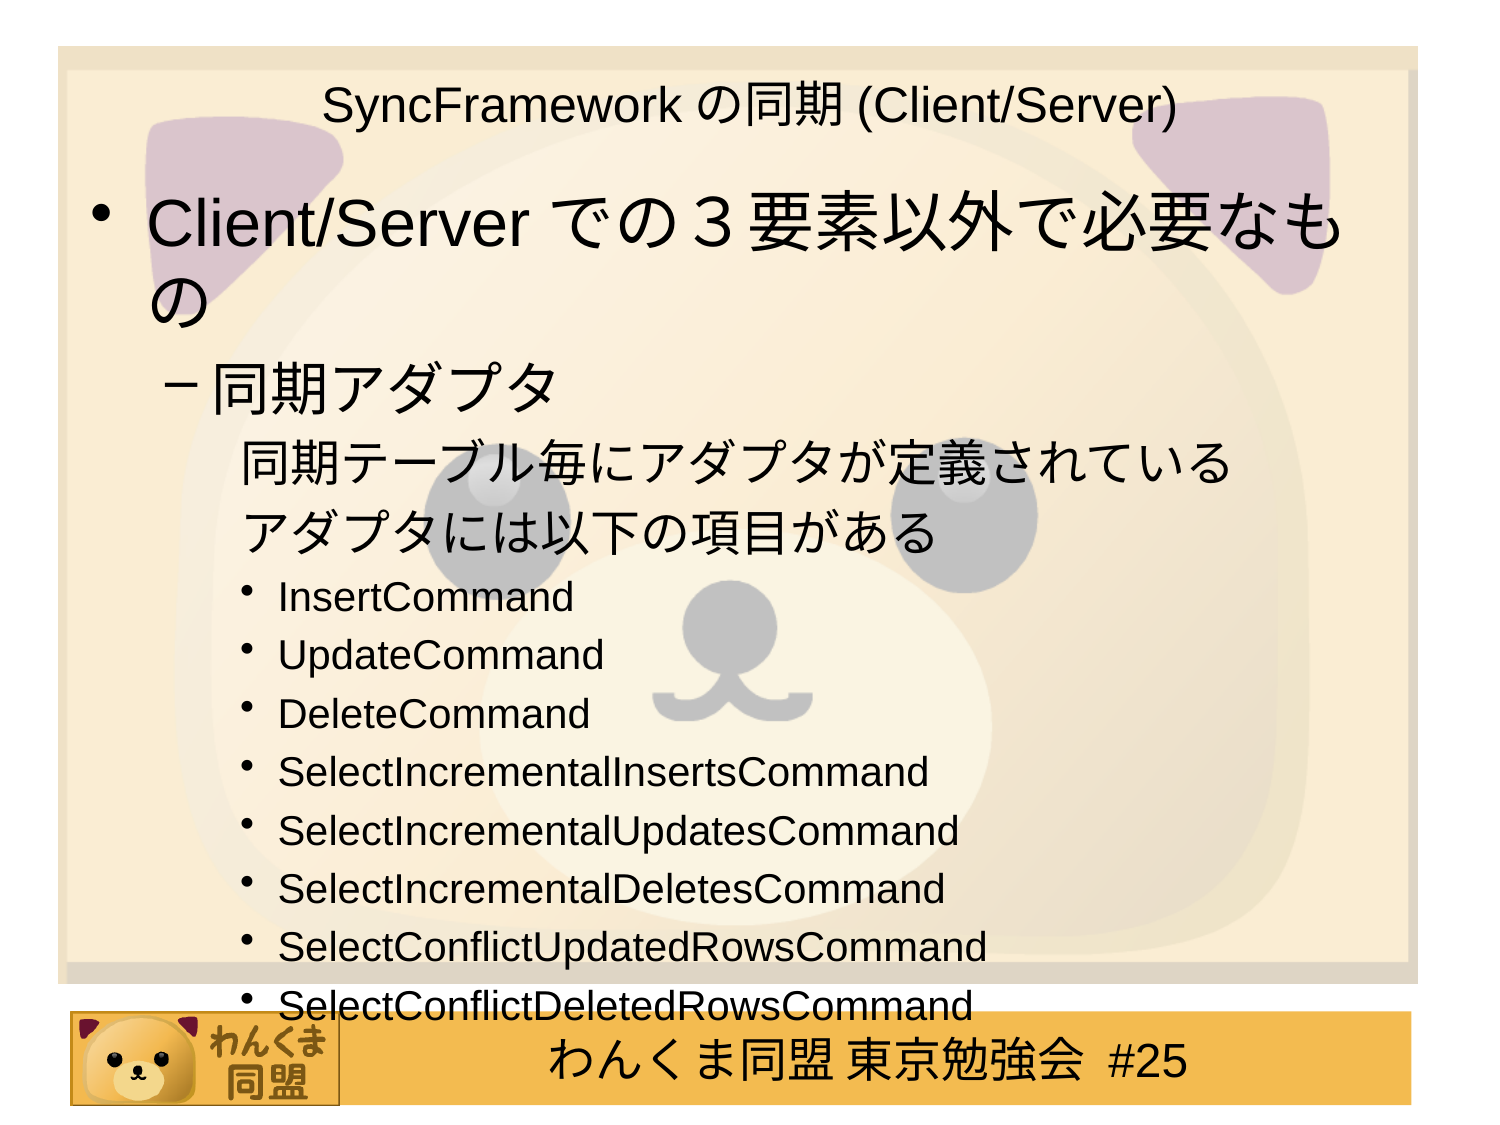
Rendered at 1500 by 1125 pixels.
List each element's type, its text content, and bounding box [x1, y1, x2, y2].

picture [58, 46, 1418, 984]
list Client/Serverでの３要素以外で必要なもの 同期アダプタ 同期テーブル毎にアダプタが定義されている アダプタには以下の項目がある InsertCommand UpdateCommand DeleteCommand SelectIncrementalInsertsCommand SelectIncrementalUpdatesCommand SelectIncrementalDeletesCommand SelectConflictUpdatedRowsCommand SelectConflictDeletedRowsCommand [74, 172, 1426, 1006]
picture [70, 1011, 340, 1106]
title SyncFrameworkの同期(Client/Server) [74, 44, 1426, 162]
